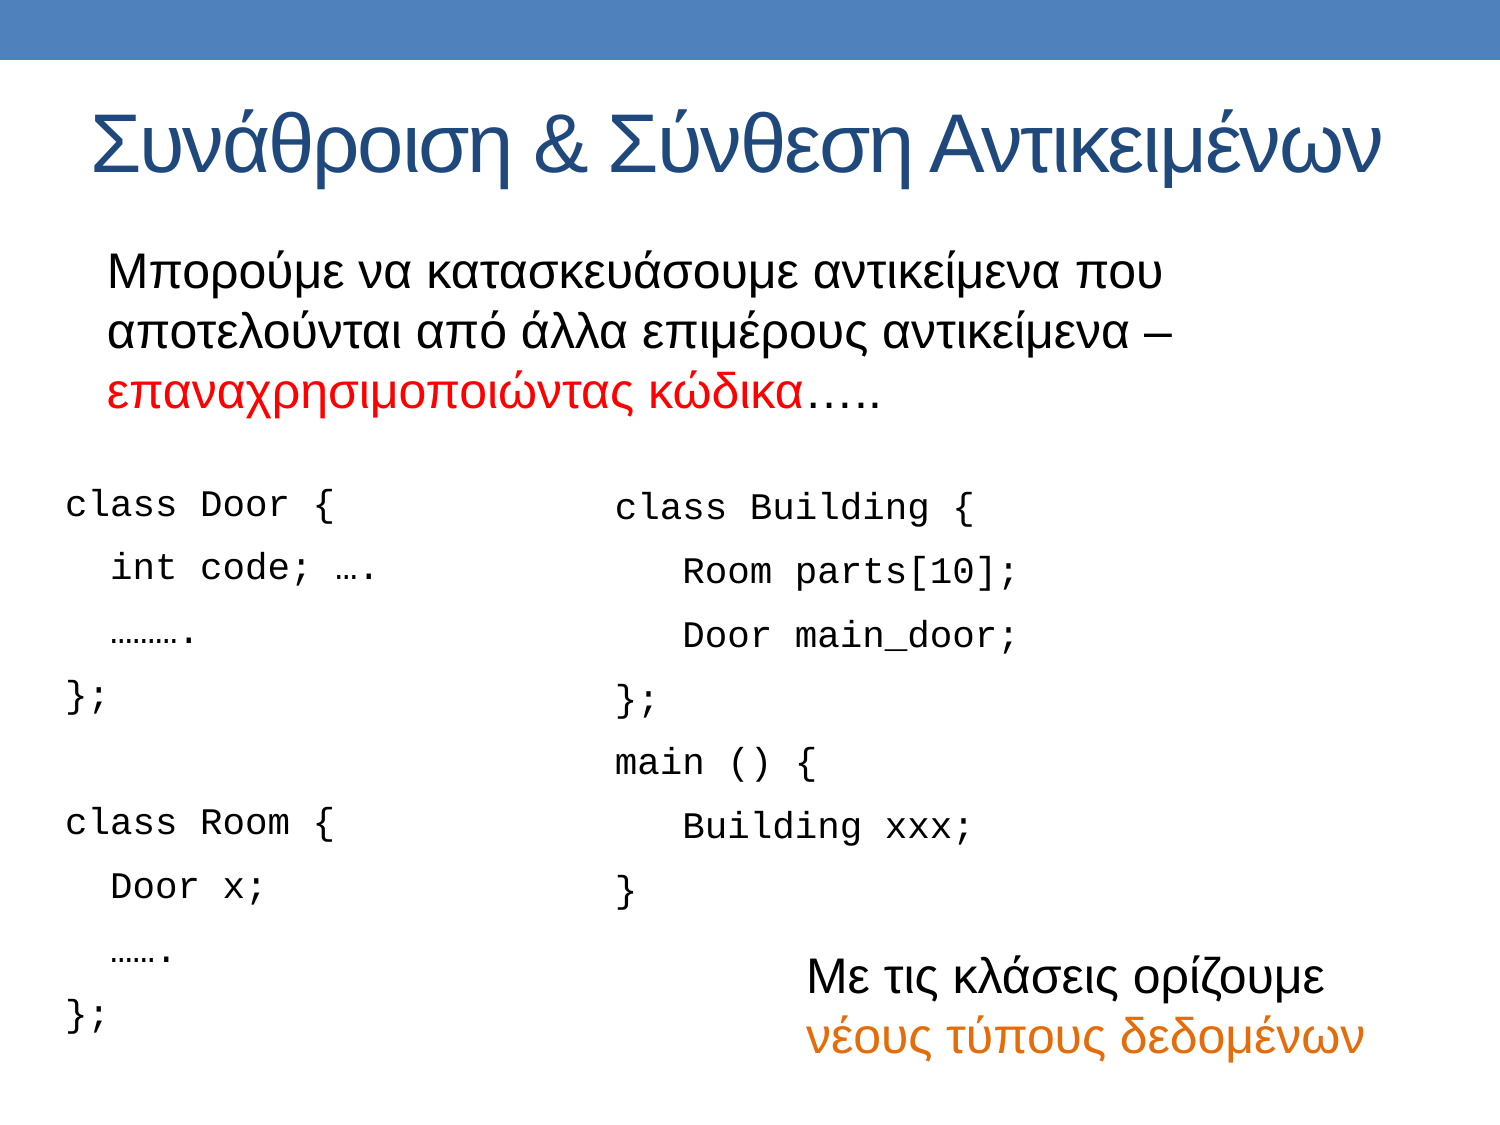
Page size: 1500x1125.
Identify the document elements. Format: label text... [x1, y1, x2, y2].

title Συνάθροιση & Σύνθεση Αντικειμένων [75, 45, 1471, 233]
list class Door { int code; …. ………. }; class Room { Door x; ……. }; [50, 402, 924, 1055]
text_box Με τις κλάσεις ορίζουμε νέους τύπους δεδομένων [791, 936, 1381, 1072]
text_box Μπορούμε να κατασκευάσουμε αντικείμενα που αποτελούνται από άλλα επιμέρους αντικείμενα – επαναχρησιμοποιώντας κώδικα….. [92, 230, 1272, 471]
text_box class Building { Room parts[10]; Door main_door; }; main () { Building xxx; } [600, 474, 1210, 918]
